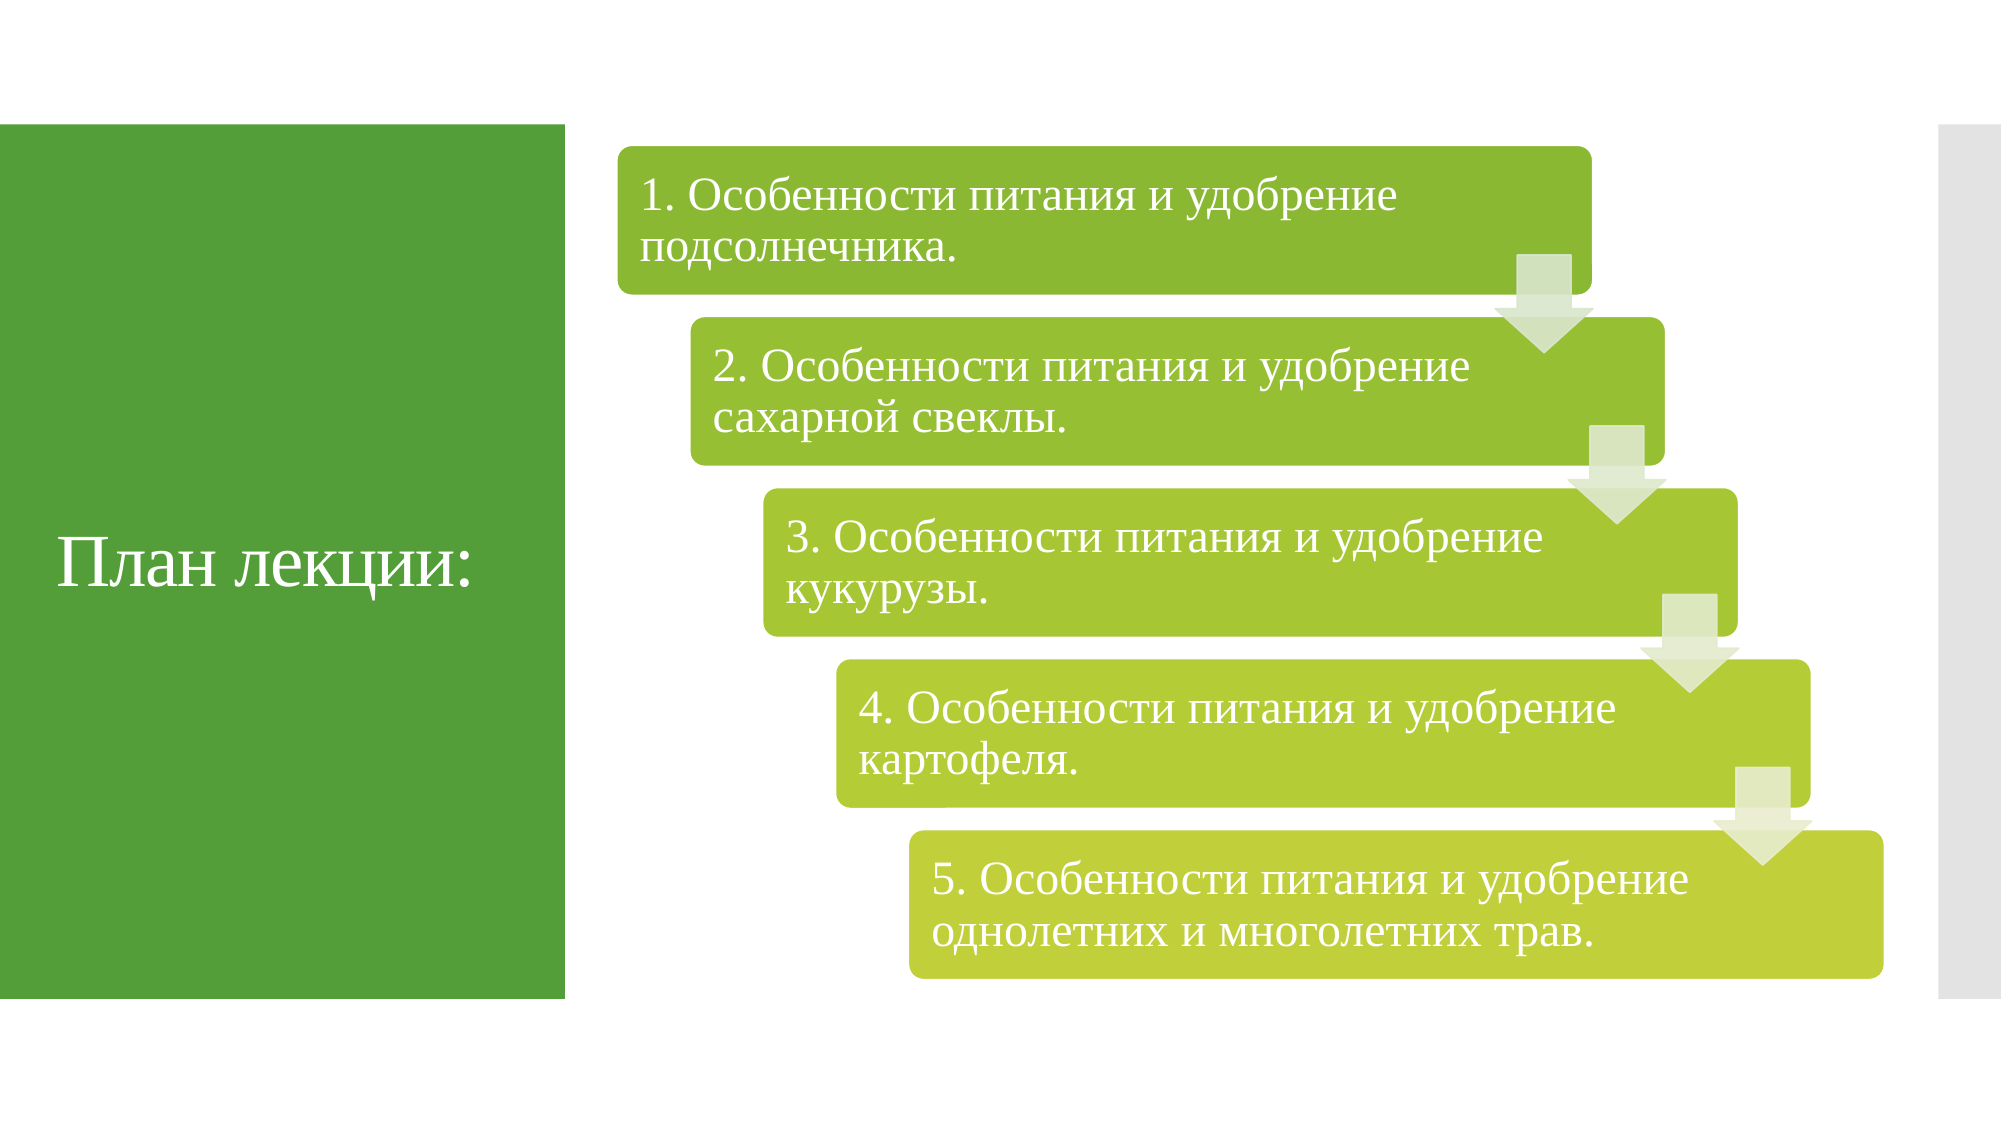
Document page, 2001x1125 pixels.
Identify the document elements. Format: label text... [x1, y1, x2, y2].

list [616, 145, 1885, 980]
title План лекции: [41, 184, 525, 940]
